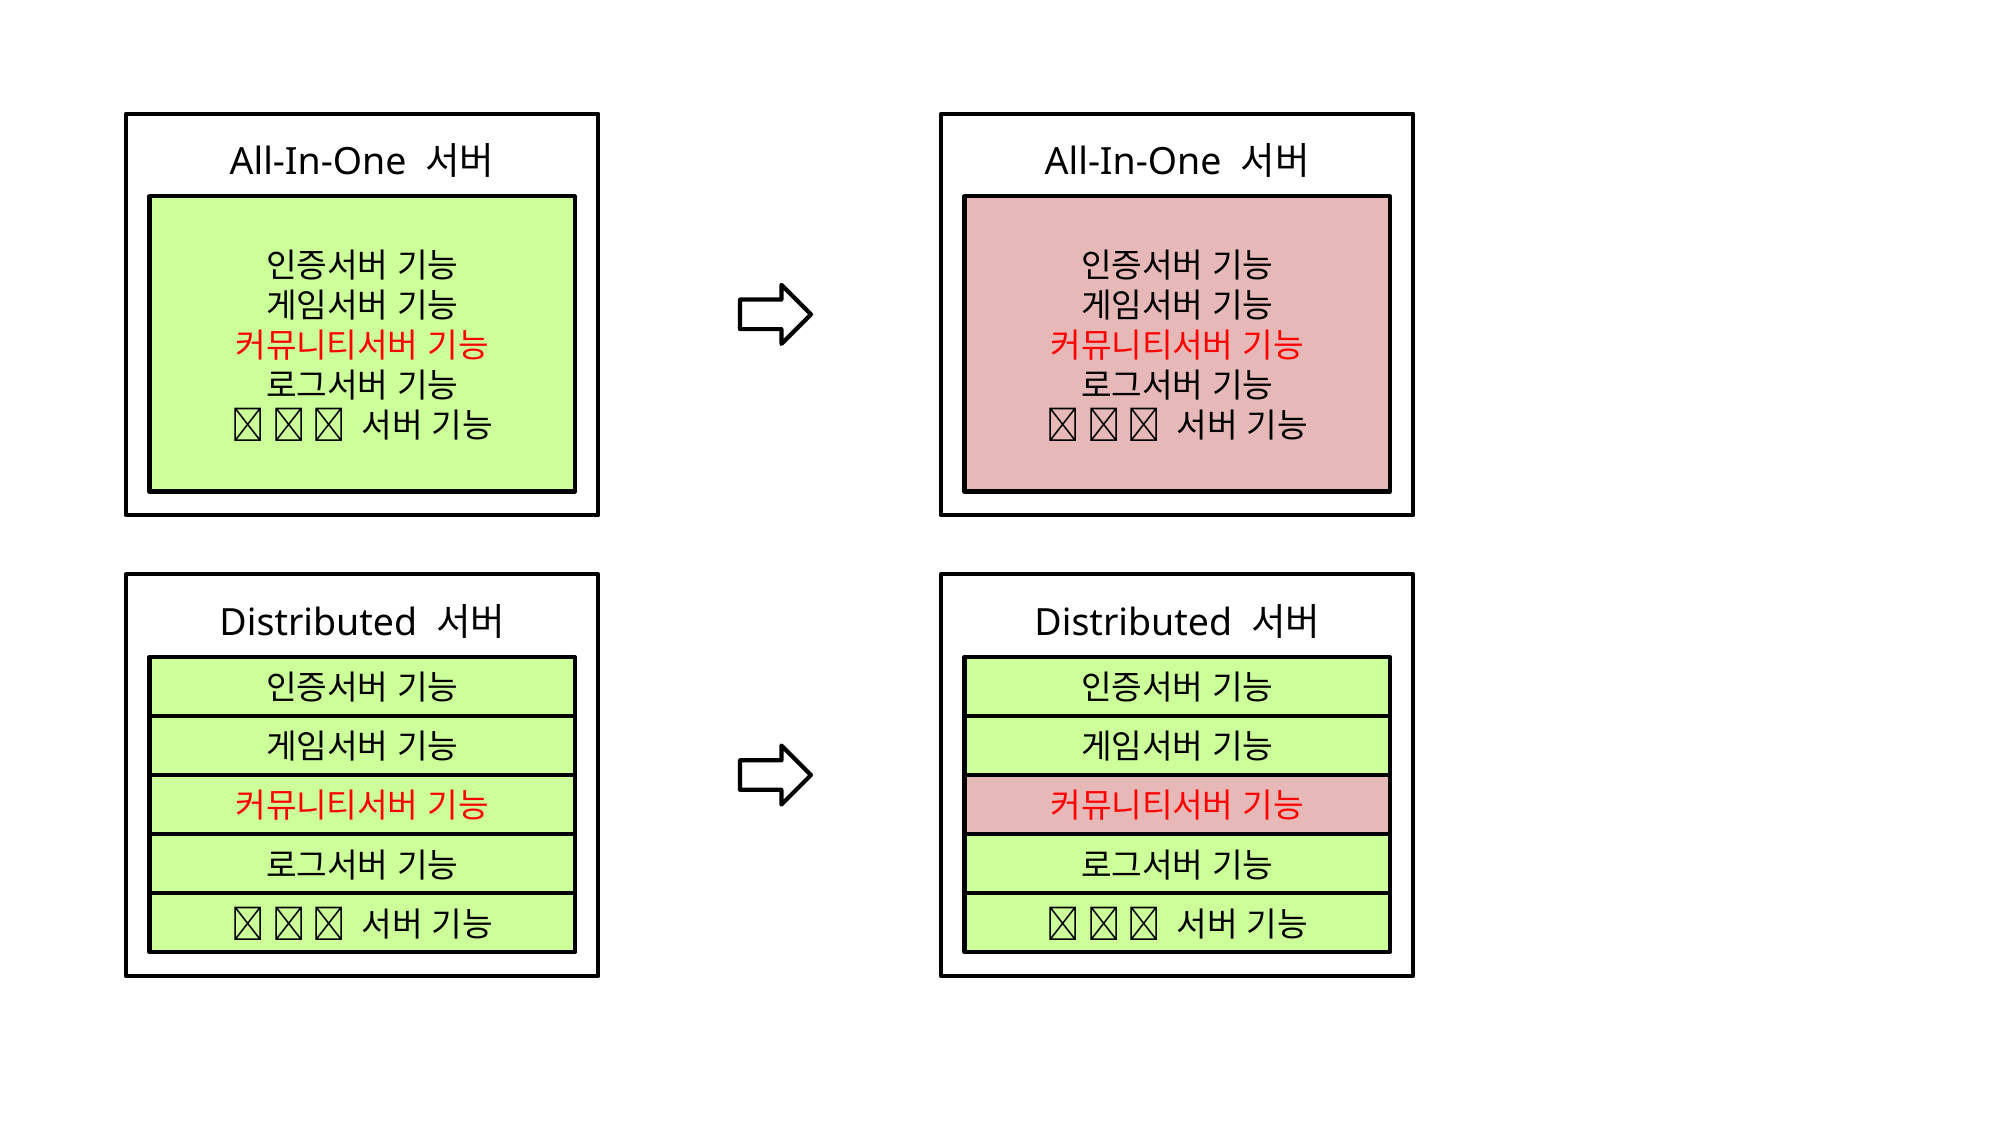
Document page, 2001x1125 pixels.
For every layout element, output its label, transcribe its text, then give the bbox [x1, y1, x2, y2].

text_box All-In-One 서버 [214, 129, 510, 190]
text_box [737, 743, 814, 807]
text_box [124, 572, 600, 978]
text_box [737, 282, 814, 346]
text_box [939, 572, 1415, 978]
text_box Distributed 서버 [204, 590, 520, 650]
text_box All-In-One 서버 [1029, 129, 1325, 190]
text_box [939, 112, 1415, 517]
text_box [124, 112, 600, 517]
text_box Distributed 서버 [1019, 590, 1335, 650]
